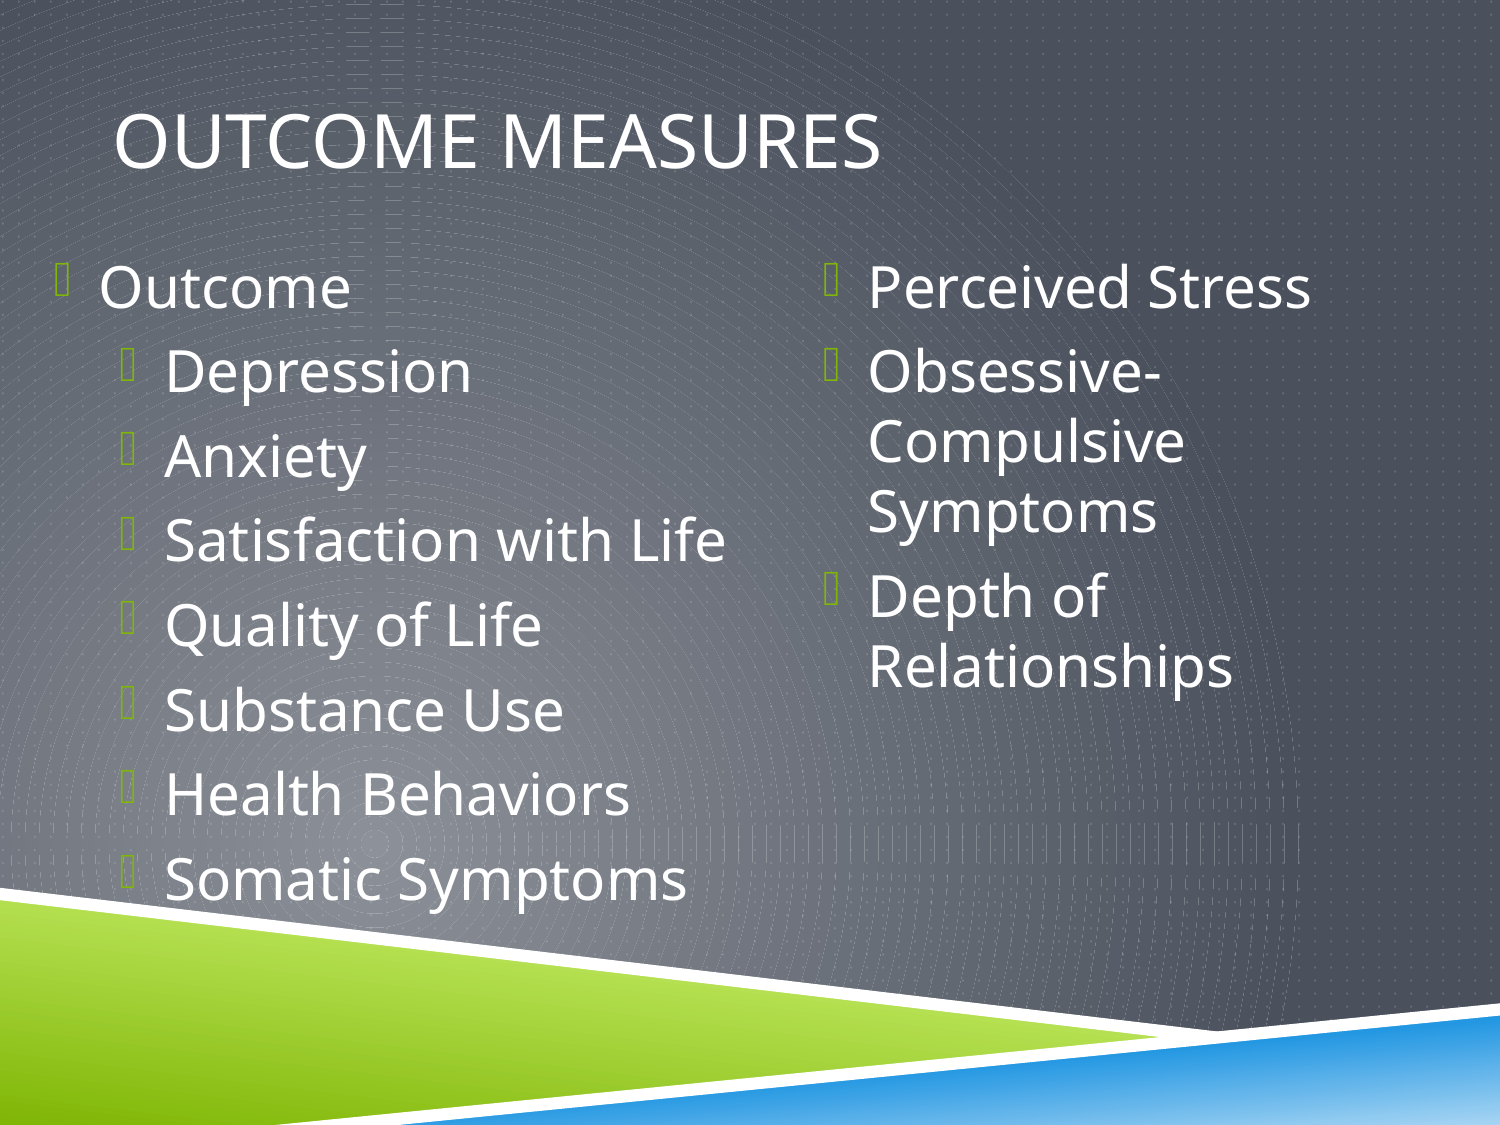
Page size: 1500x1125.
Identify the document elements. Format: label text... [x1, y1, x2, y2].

title Outcome measures [112, 45, 1388, 233]
list Outcome Depression Anxiety Satisfaction with Life Quality of Life Substance Use Health Behaviors Somatic Symptoms Perceived Stress Obsessive-Compulsive Symptoms Depth of Relationships [42, 242, 1450, 911]
